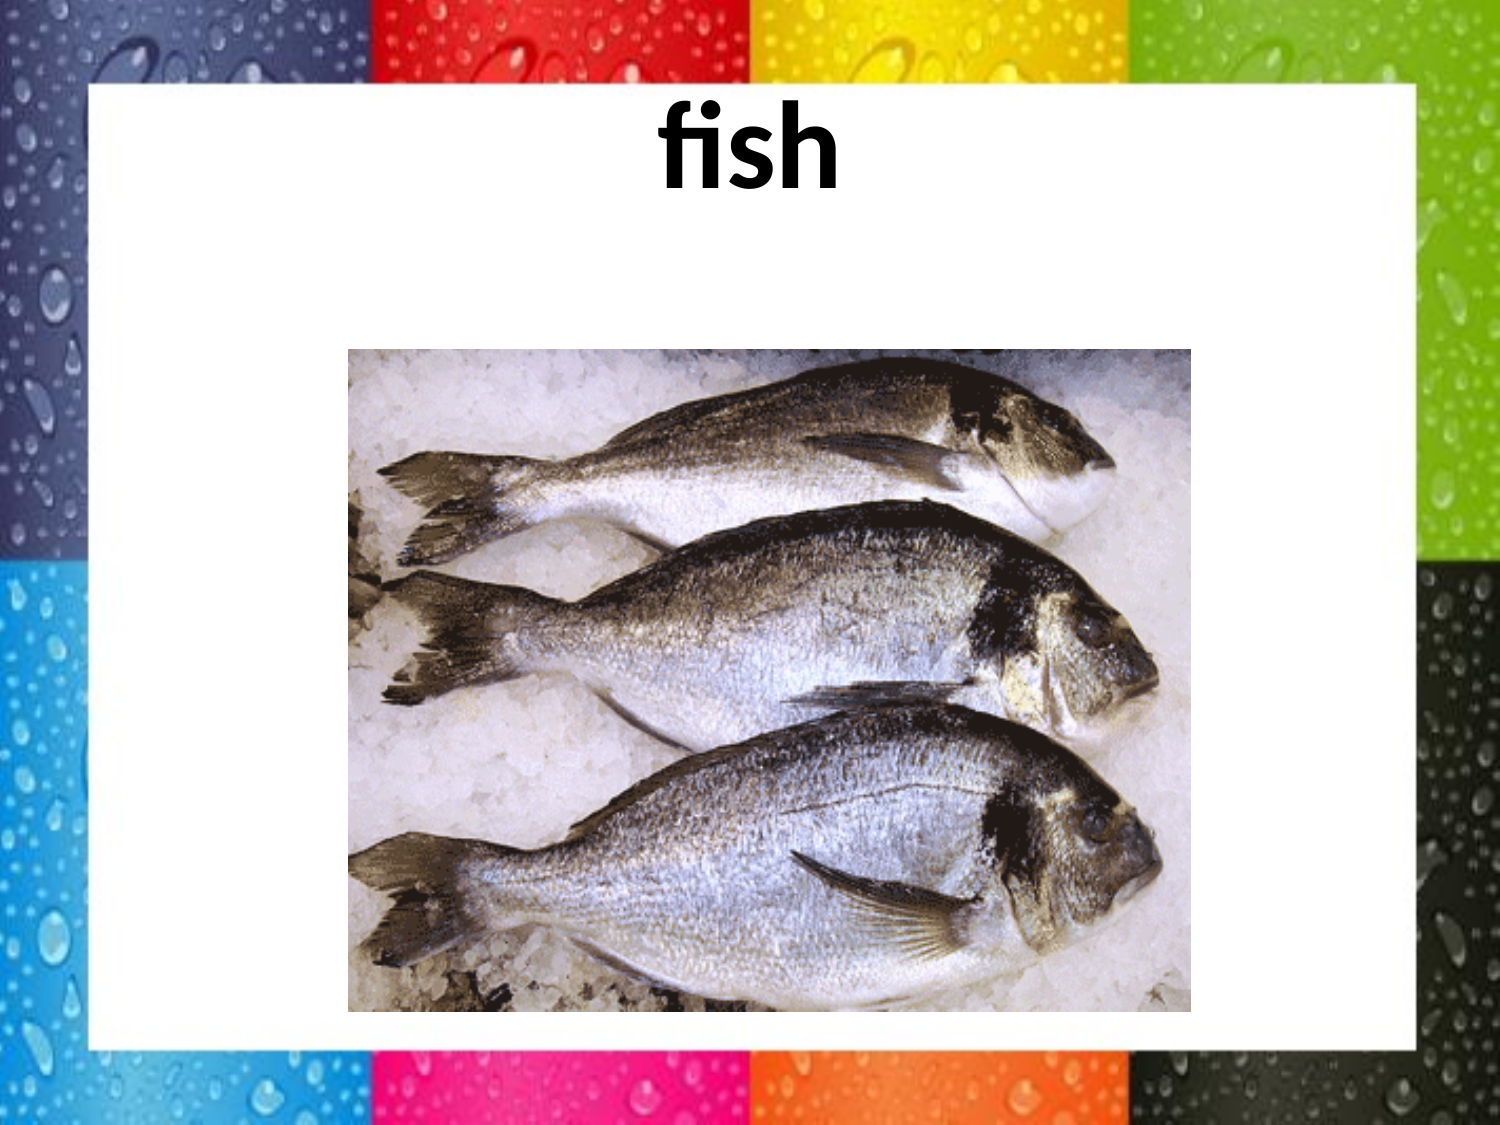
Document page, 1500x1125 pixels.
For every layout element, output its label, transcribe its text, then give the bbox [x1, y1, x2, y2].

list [348, 349, 1191, 1012]
picture [0, 0, 1500, 1125]
title fish [75, 45, 1425, 233]
